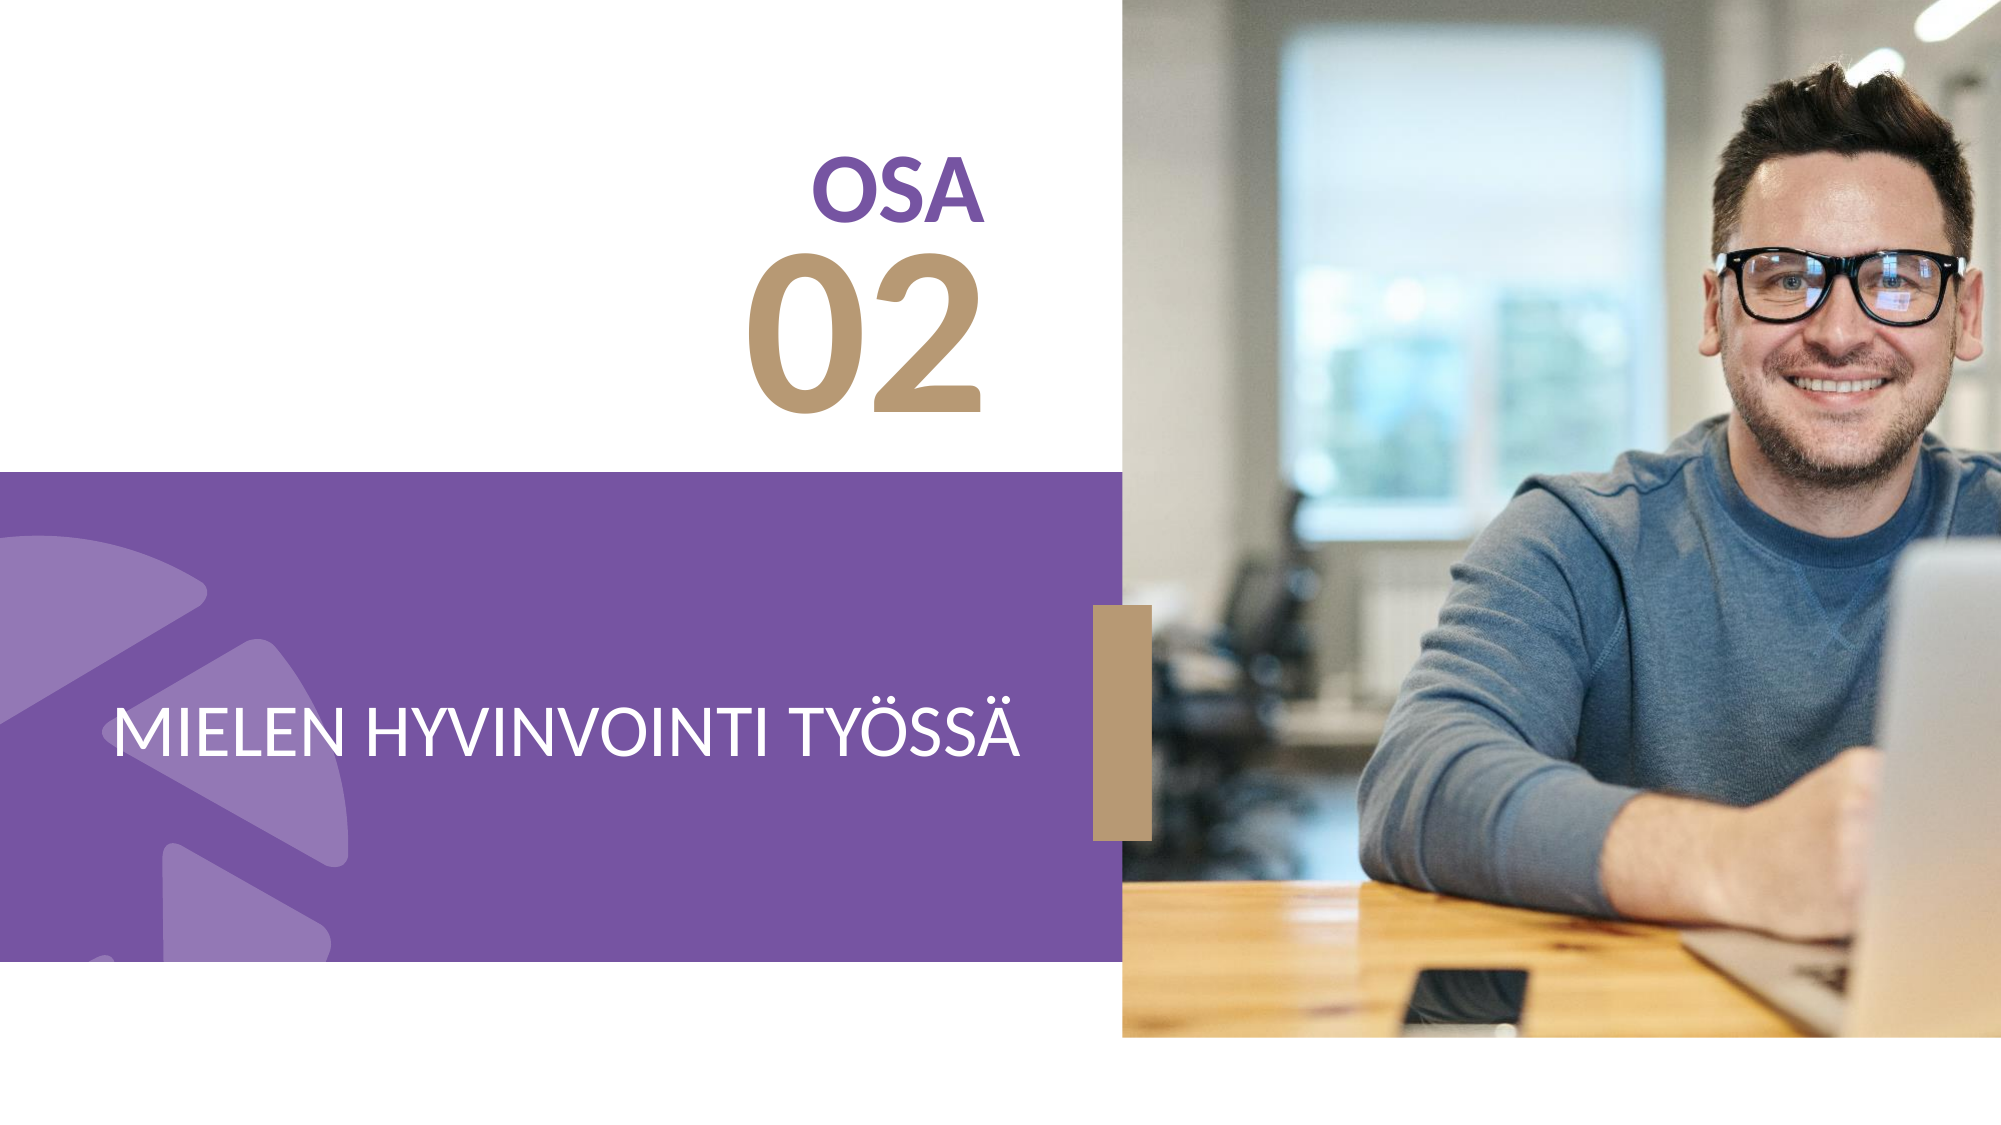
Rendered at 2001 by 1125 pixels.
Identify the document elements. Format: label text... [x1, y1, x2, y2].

list OSA [302, 115, 1000, 261]
picture [1122, 0, 2001, 1038]
list MIELEN HYVINVOINTI TYÖSSÄ [81, 674, 1037, 834]
list 02 [302, 163, 1005, 288]
